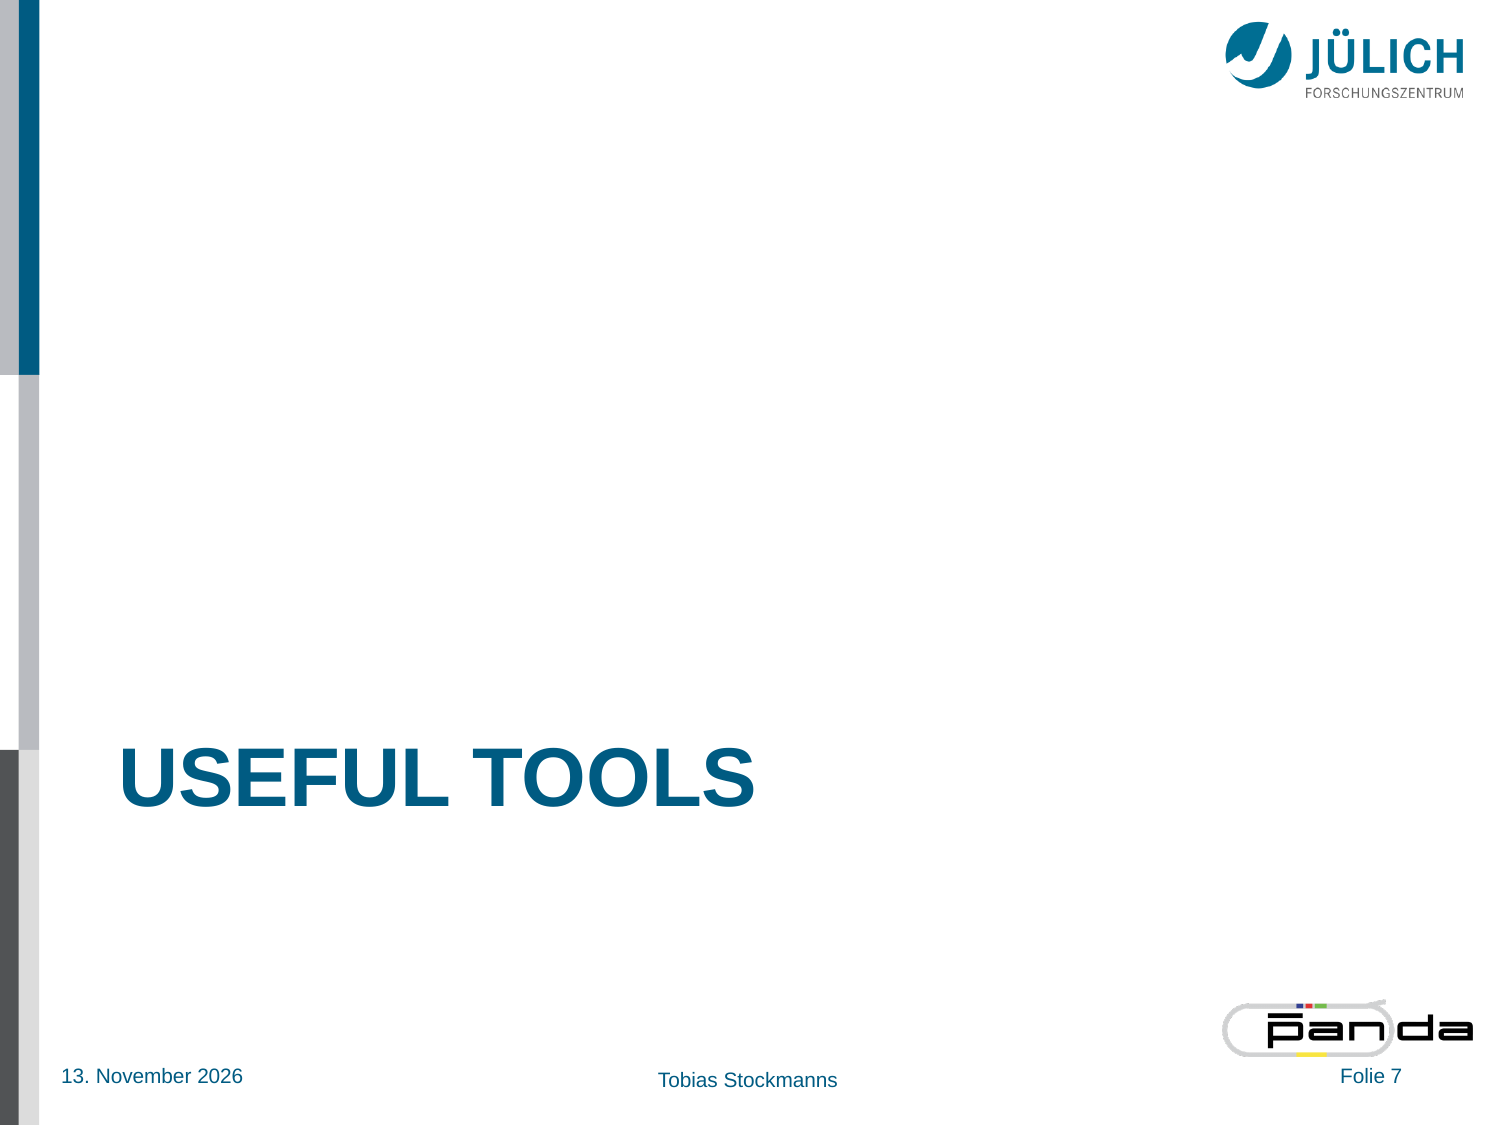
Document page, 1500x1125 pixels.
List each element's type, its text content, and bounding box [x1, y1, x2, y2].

picture [1222, 999, 1473, 1057]
picture [1224, 20, 1463, 98]
title Useful Tools [118, 722, 1394, 947]
